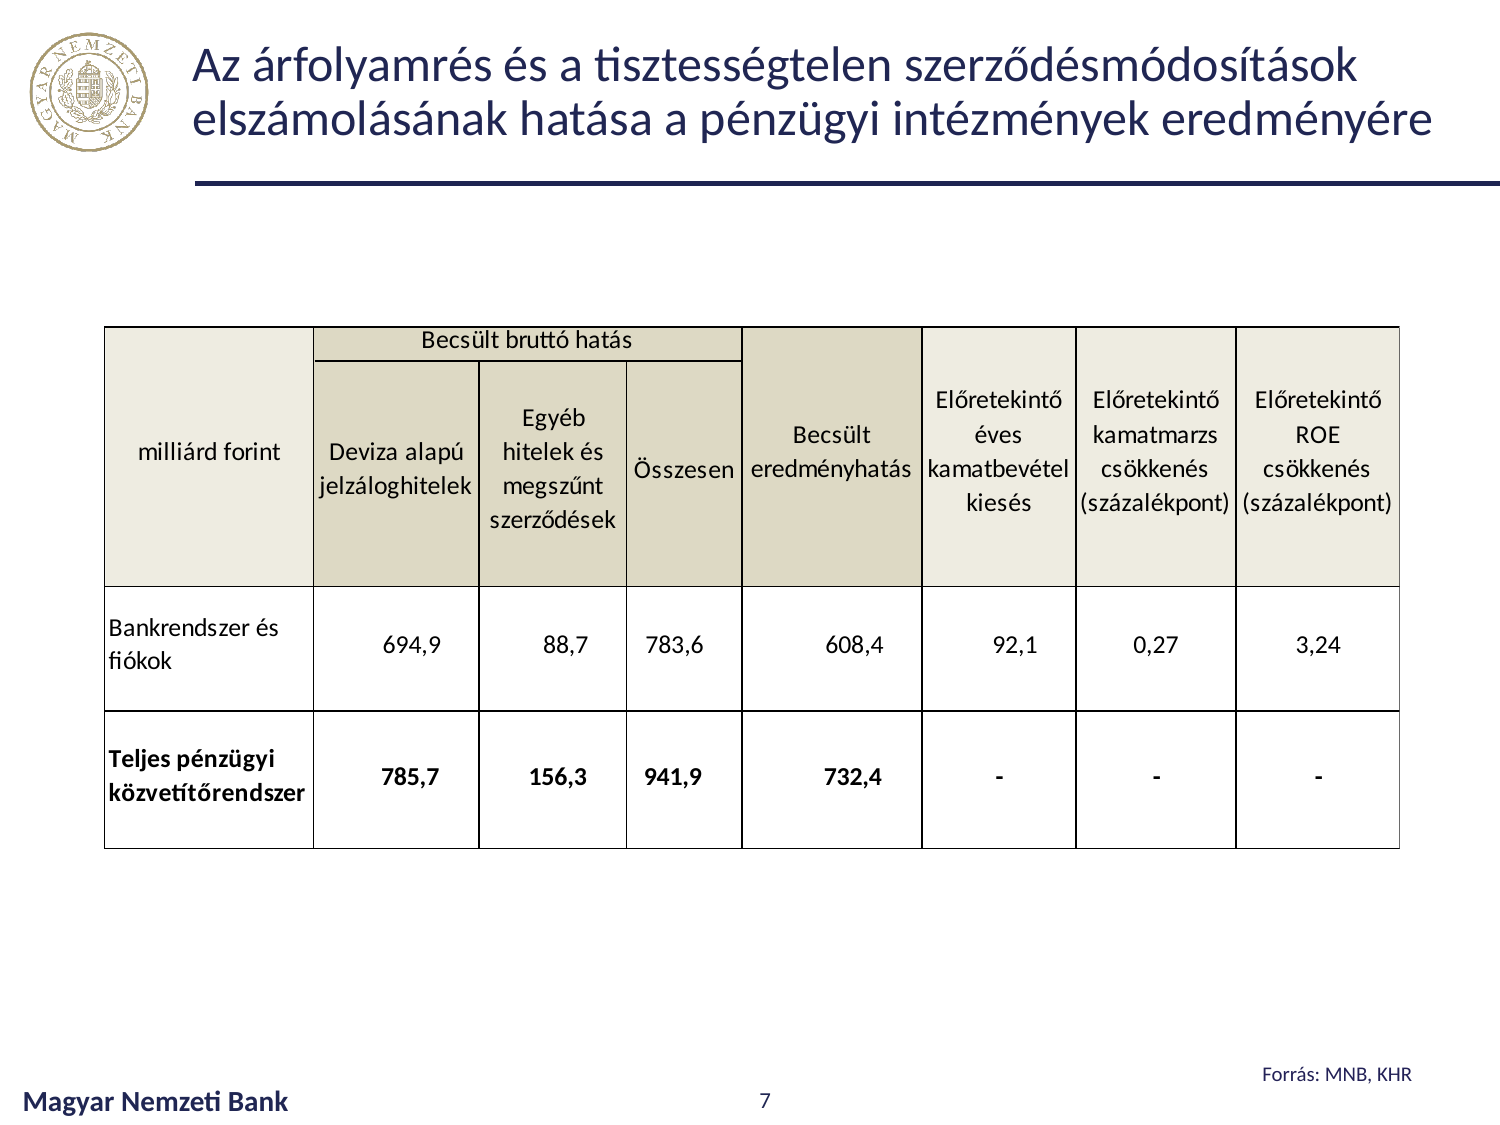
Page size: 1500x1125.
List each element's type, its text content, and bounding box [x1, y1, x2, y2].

footer Magyar Nemzeti Bank [7, 1069, 514, 1125]
picture [17, 21, 161, 165]
text_box Forrás: MNB, KHR [1247, 1053, 1428, 1094]
title Az árfolyamrés és a tisztességtelen szerződésmódosítások elszámolásának hatása a pénzügyi intézmények eredményére [177, 29, 1459, 155]
picture [103, 326, 1402, 851]
slide_number 7 [738, 1069, 793, 1125]
